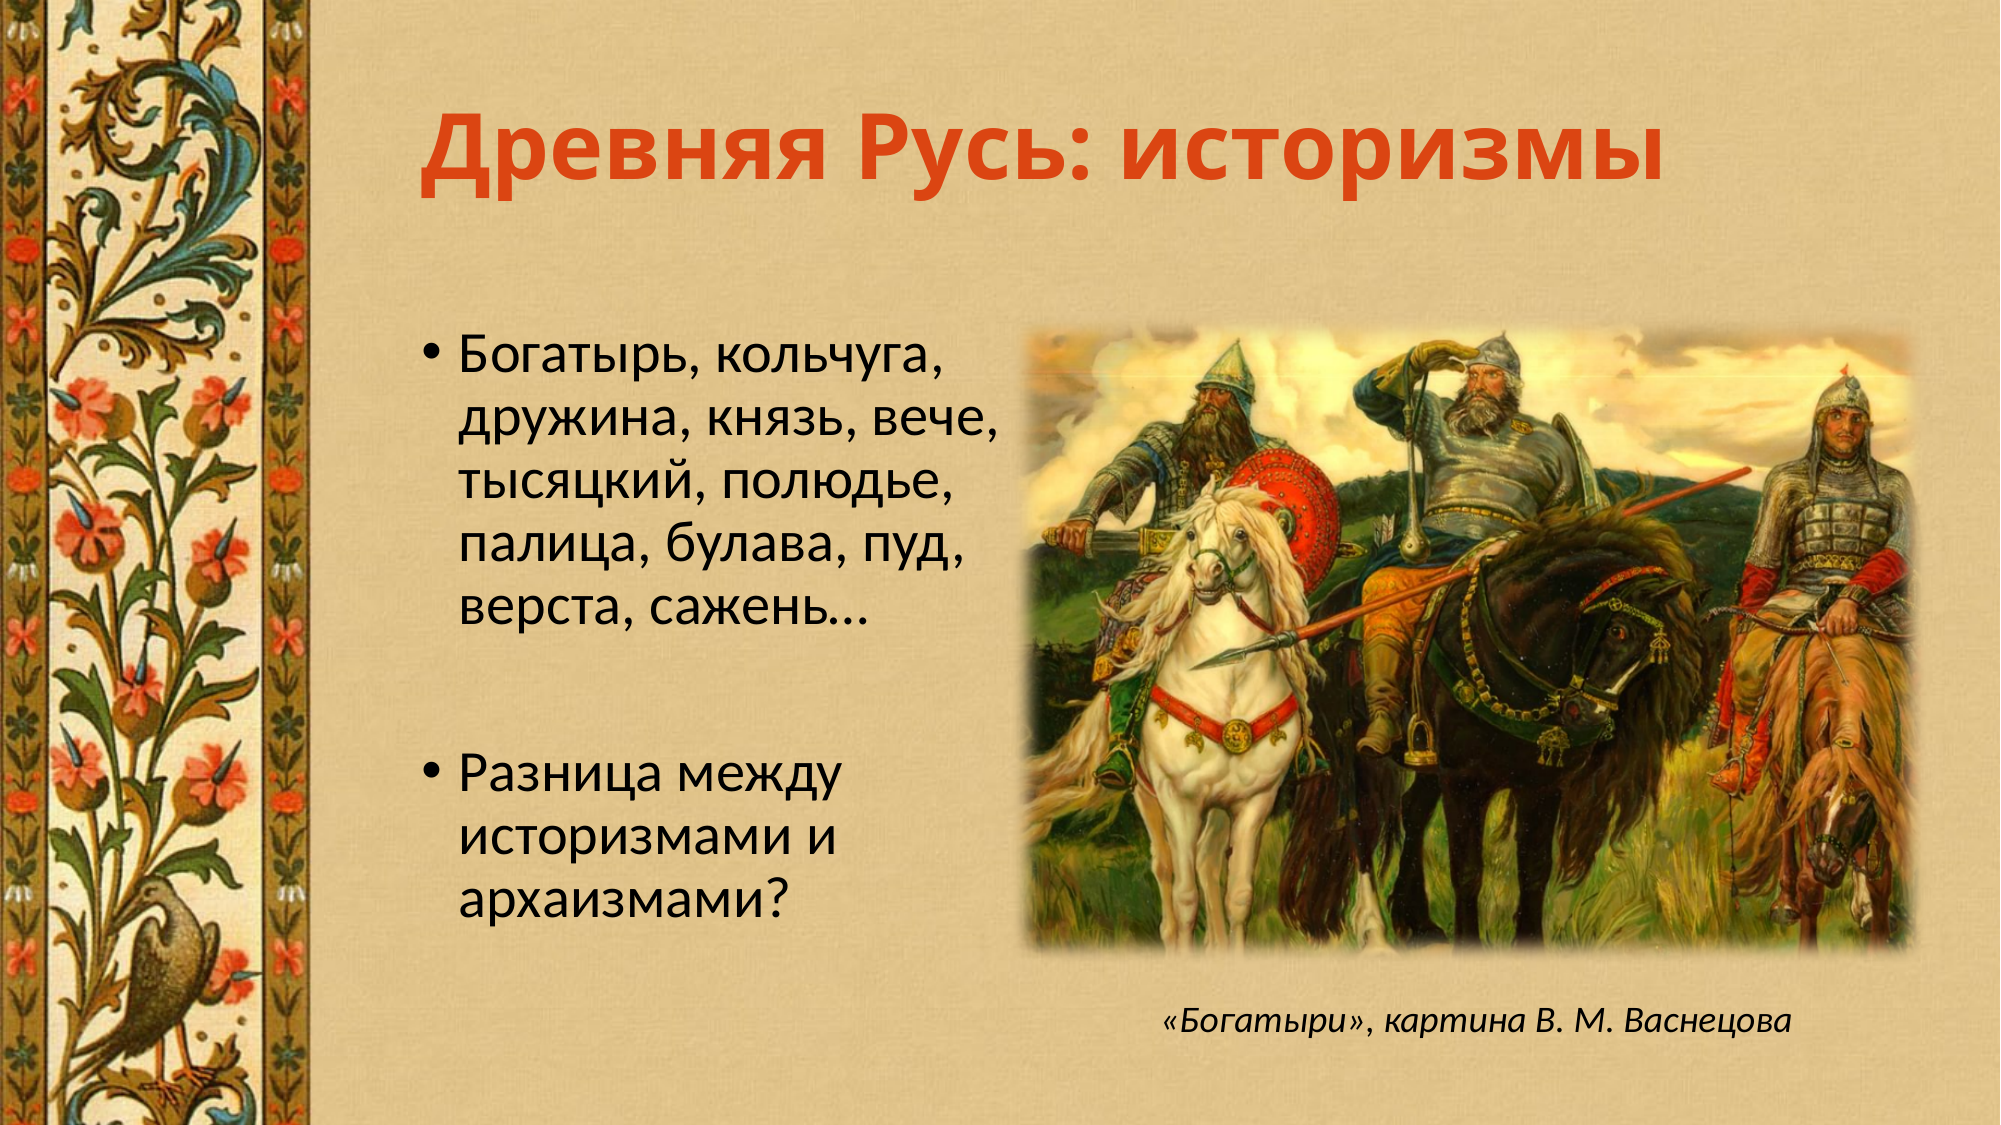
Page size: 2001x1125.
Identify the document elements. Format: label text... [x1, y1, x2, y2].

list Богатырь, кольчуга, дружина, князь, вече, тысяцкий, полюдье, палица, булава, пуд, верста, сажень… Разница между историзмами и архаизмами? [406, 315, 1029, 1014]
picture [0, 0, 2000, 1125]
text_box «Богатыри», картина В. М. Васнецова [1145, 987, 1809, 1047]
title Древняя Русь: историзмы [406, 51, 1863, 248]
